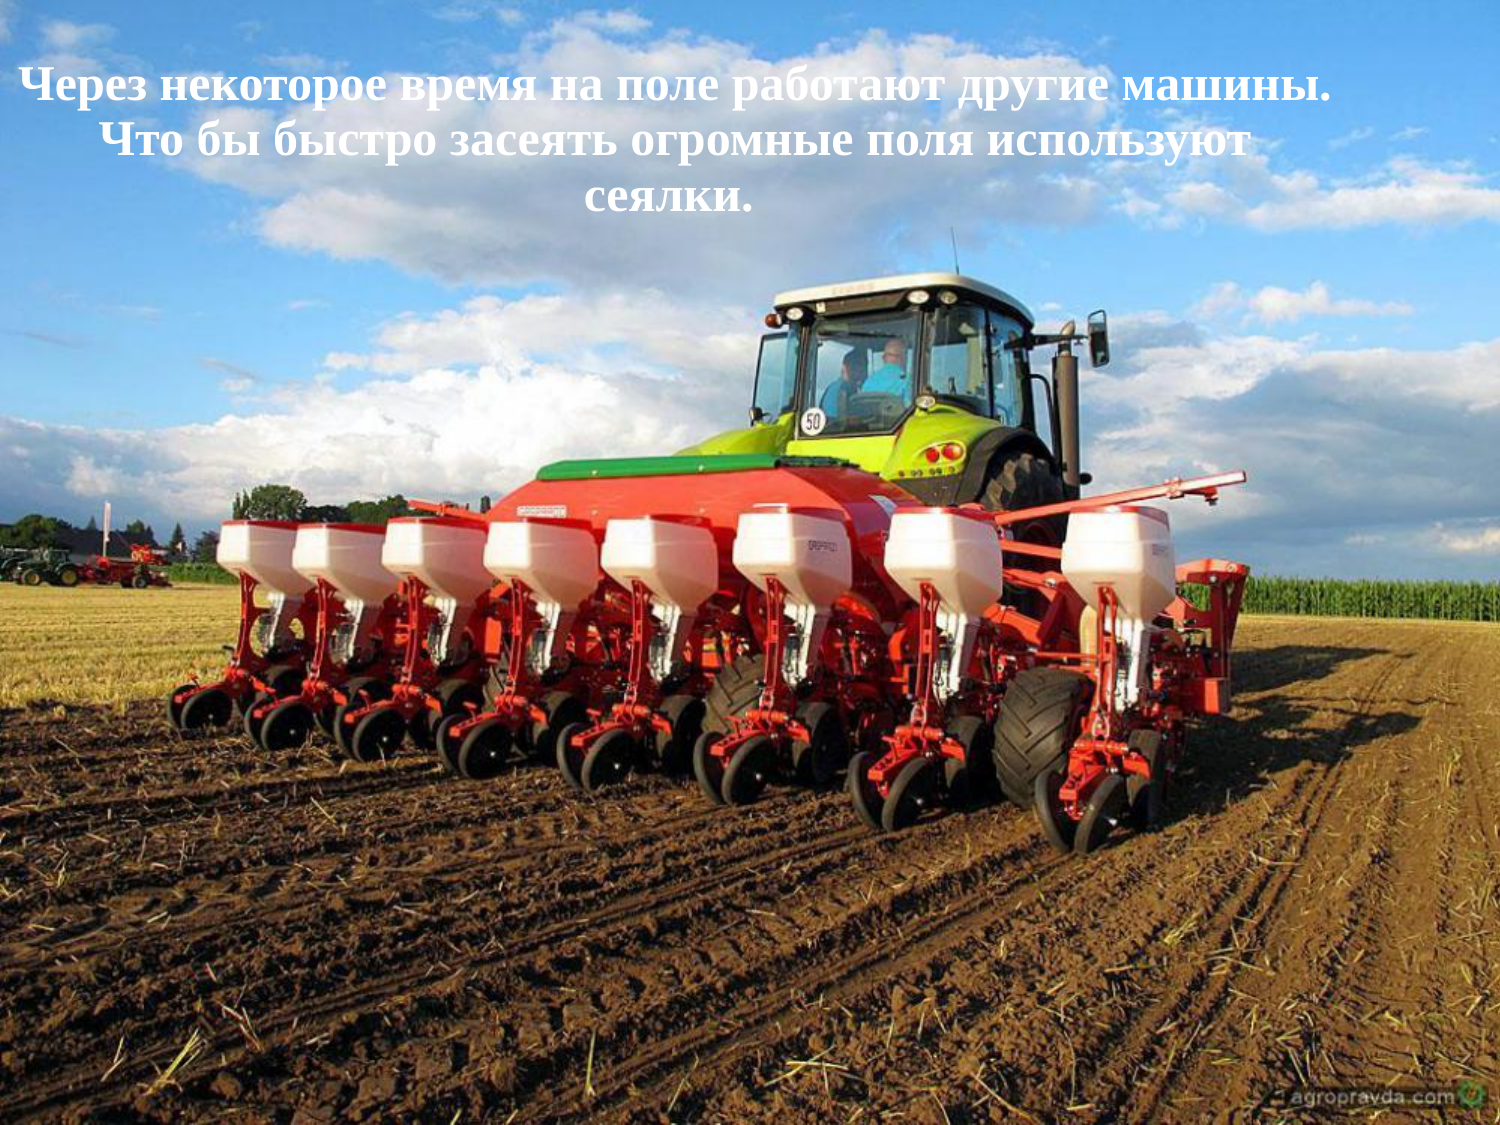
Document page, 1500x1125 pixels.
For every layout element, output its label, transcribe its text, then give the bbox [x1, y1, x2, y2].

title Через некоторое время на поле работают другие машины. Что бы быстро засеять огромные поля используют сеялки. [0, 45, 1350, 233]
picture [0, 0, 1500, 1125]
